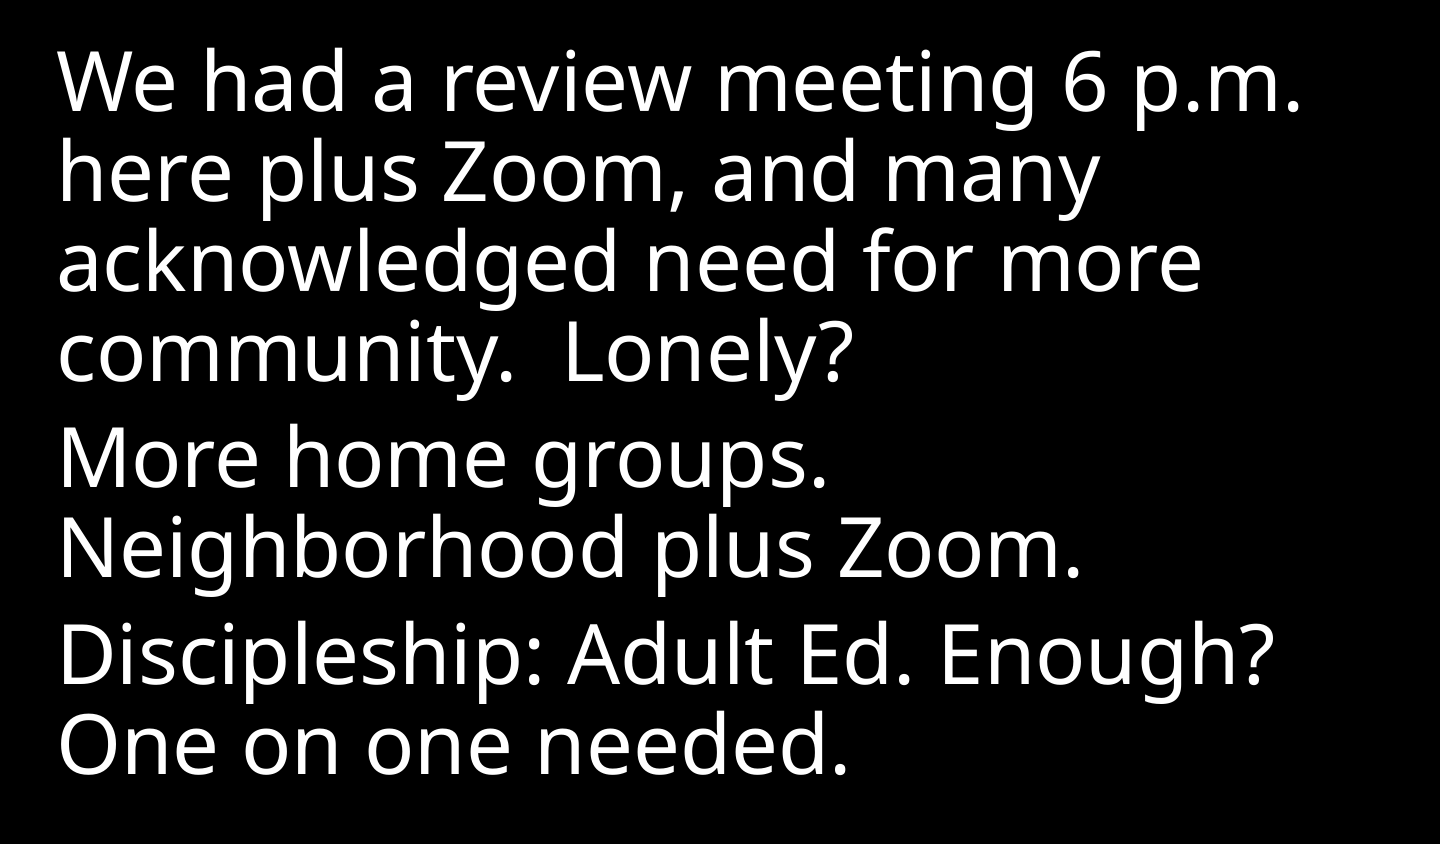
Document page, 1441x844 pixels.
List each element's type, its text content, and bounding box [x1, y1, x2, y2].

list We had a review meeting 6 p.m. here plus Zoom, and many acknowledged need for more community. Lonely? More home groups. Neighborhood plus Zoom. Discipleship: Adult Ed. Enough? One on one needed. [45, 34, 1396, 844]
